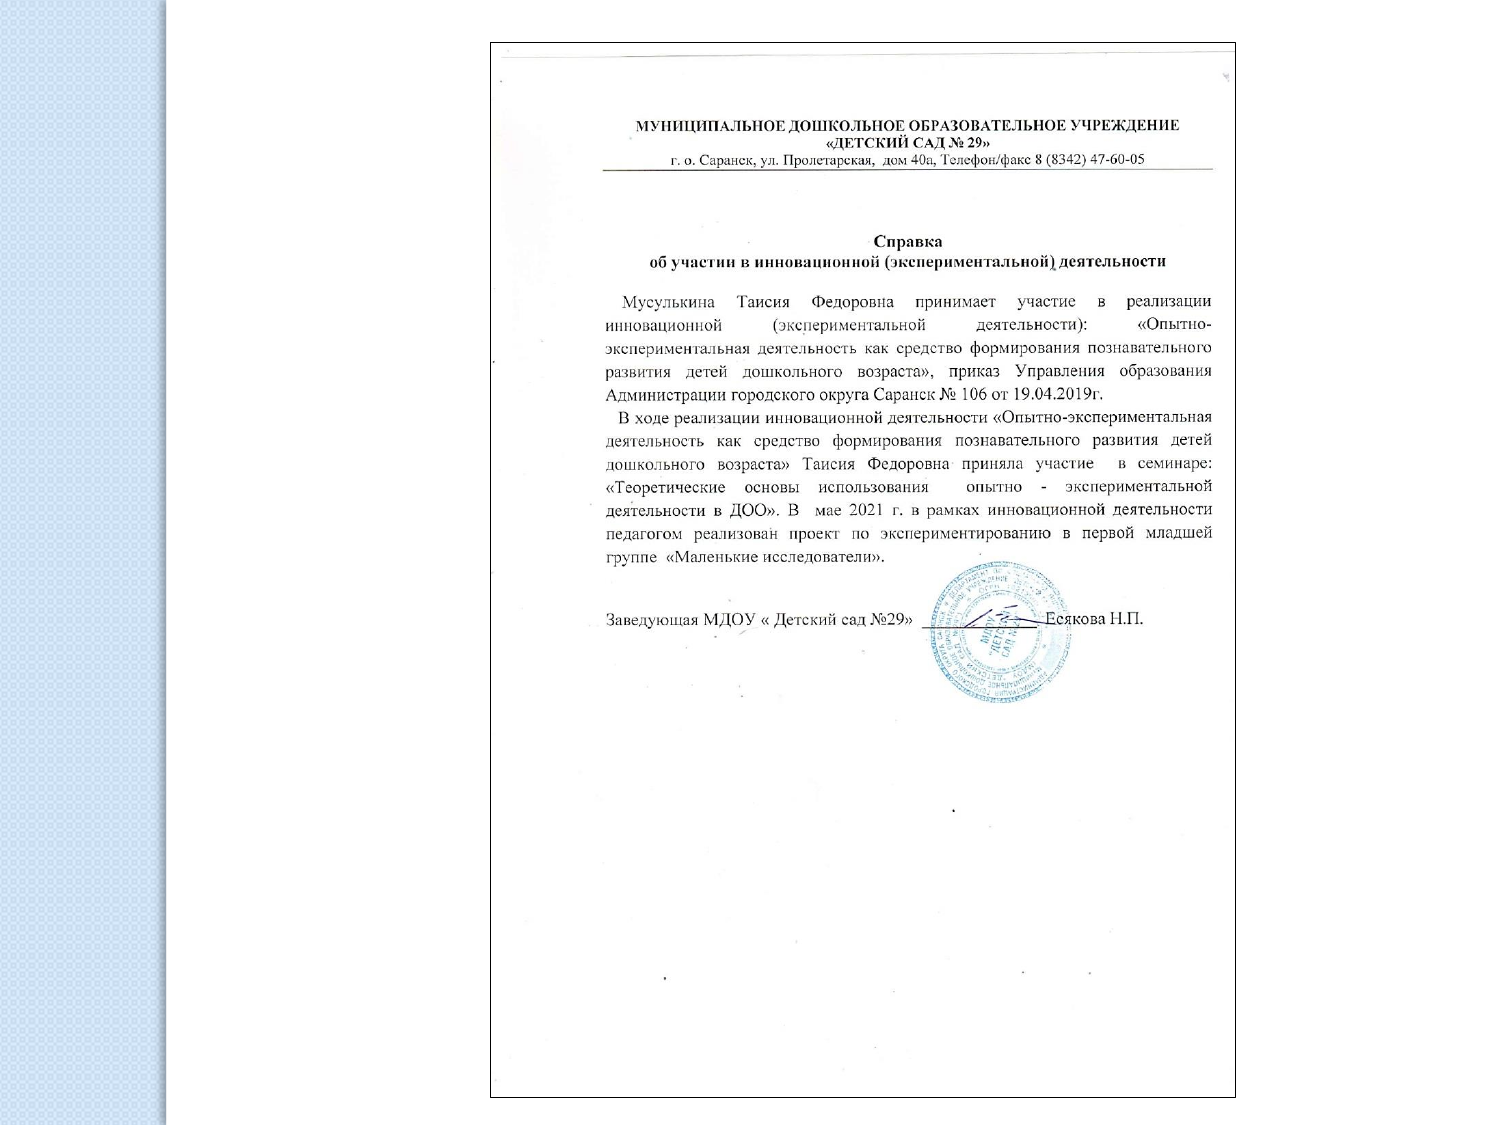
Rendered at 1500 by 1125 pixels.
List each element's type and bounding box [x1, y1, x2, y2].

picture [489, 42, 1236, 1098]
